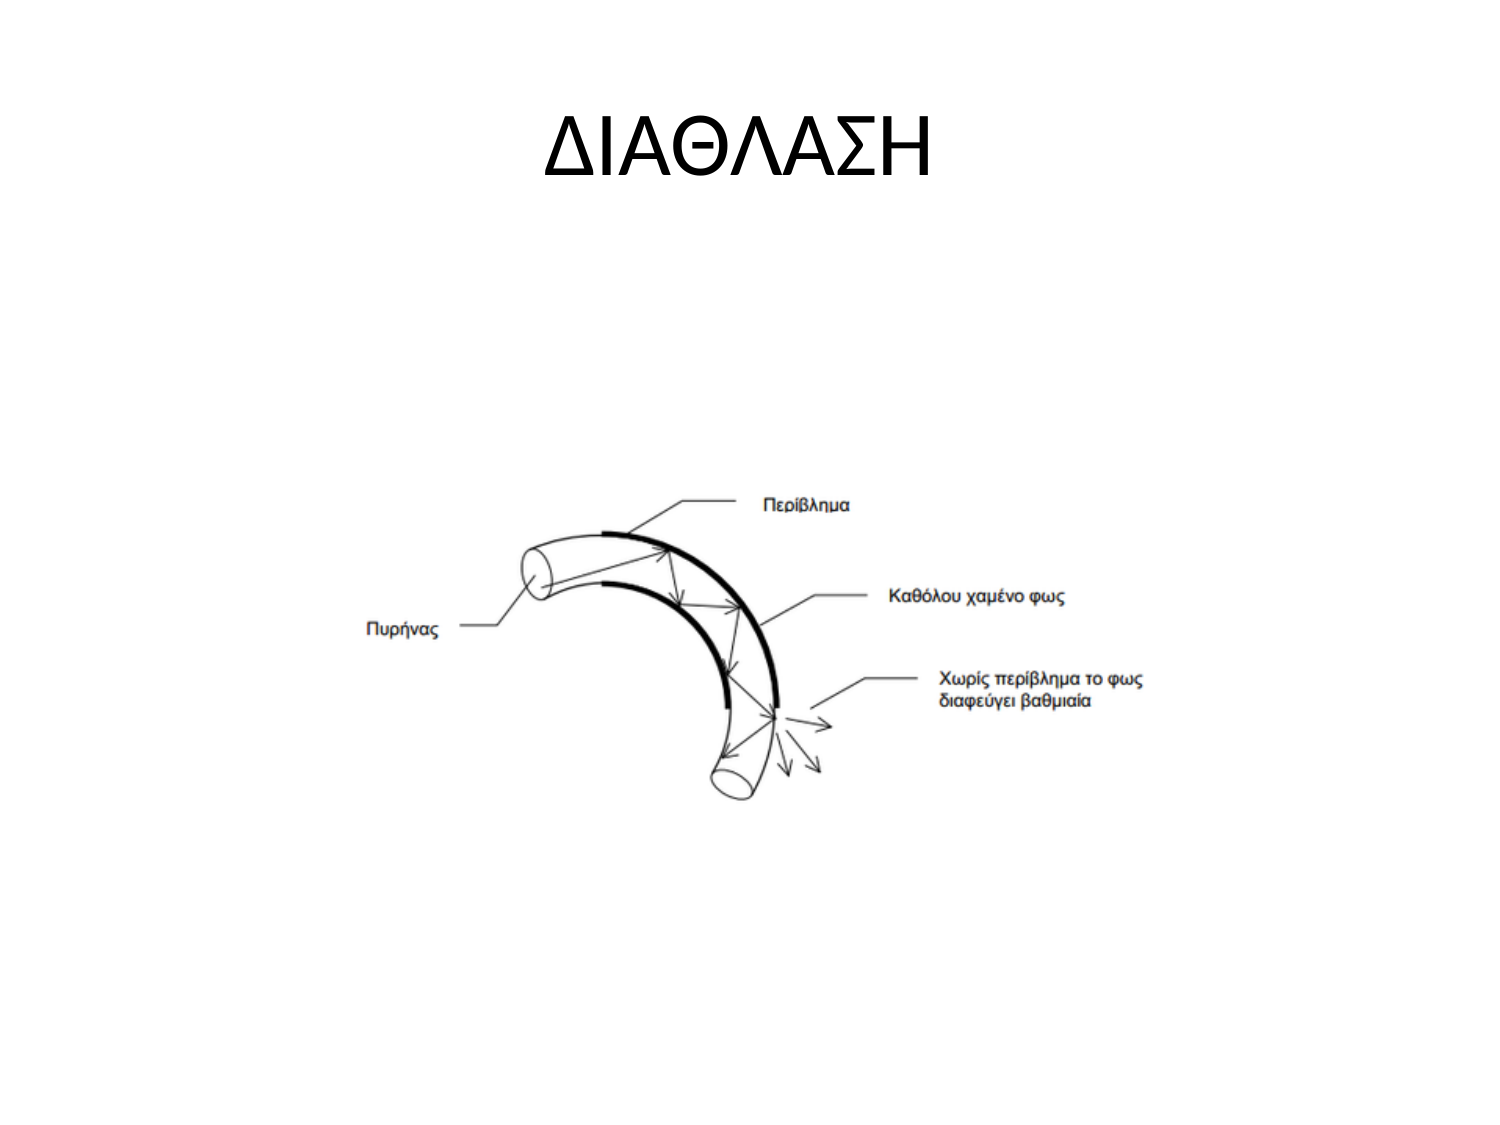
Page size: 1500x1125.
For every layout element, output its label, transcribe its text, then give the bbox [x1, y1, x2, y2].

title ΔΙΑΘΛΑΣΗ [75, 45, 1425, 233]
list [303, 413, 1197, 855]
